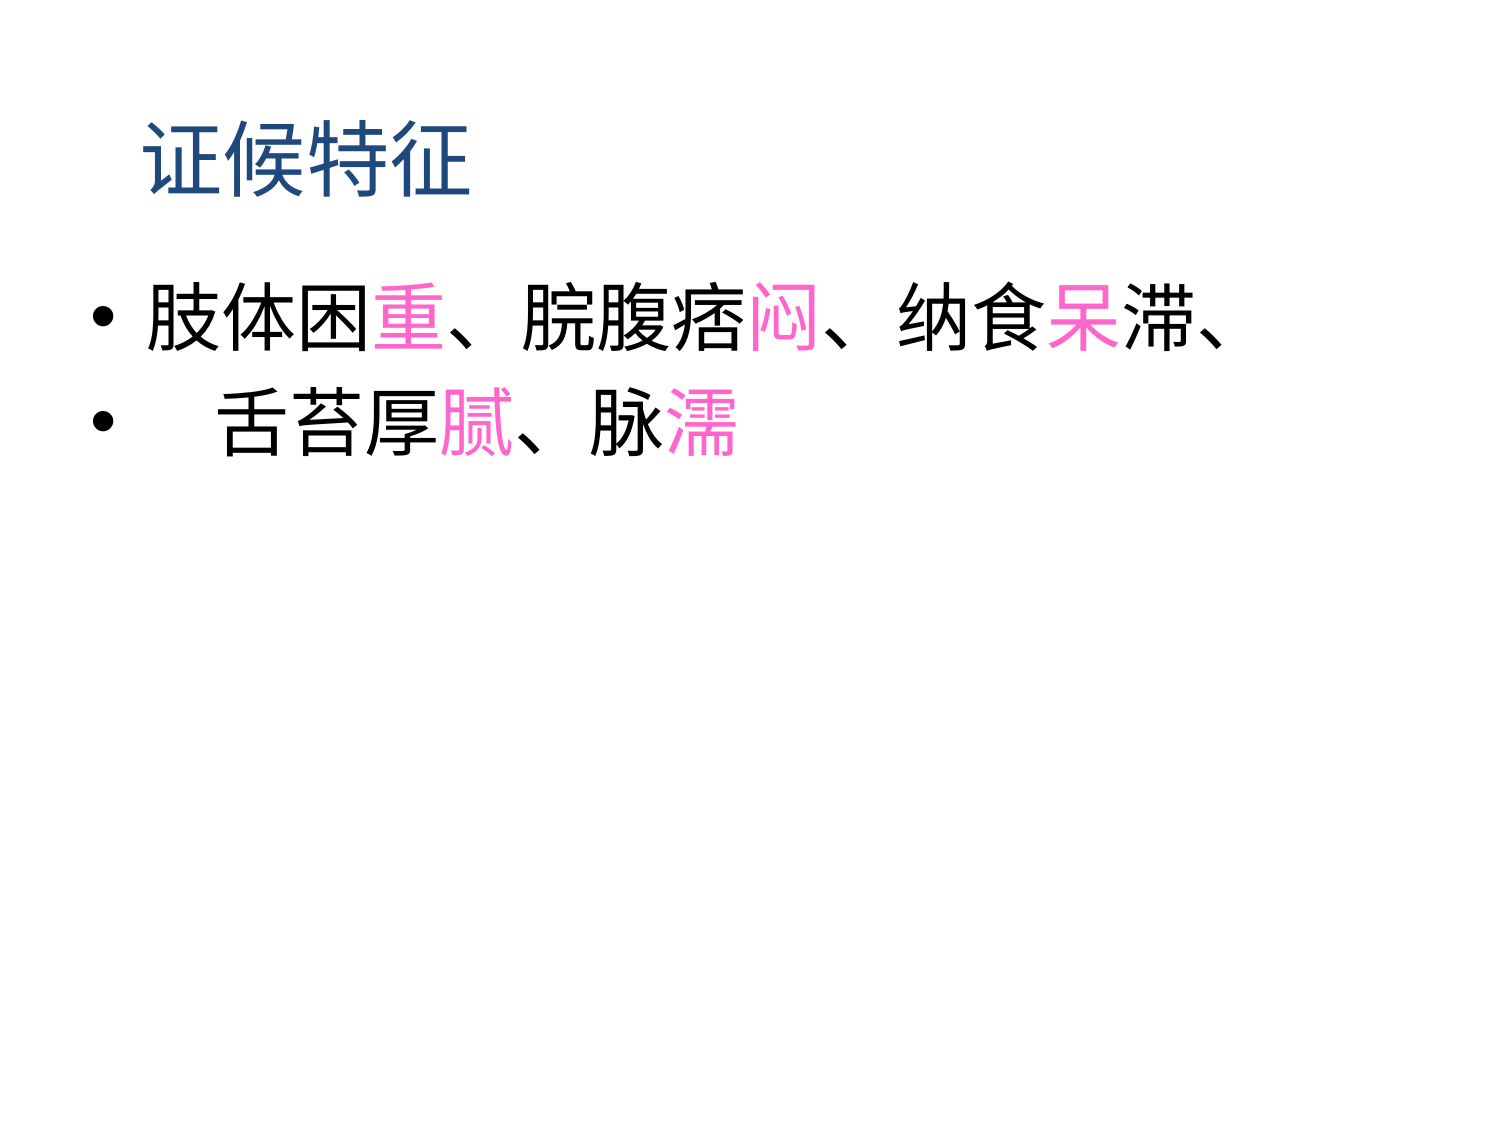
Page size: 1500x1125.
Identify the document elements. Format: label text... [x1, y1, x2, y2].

text_box 证候特征 [125, 99, 1150, 215]
list 肢体困重、脘腹痞闷、纳食呆滞、 舌苔厚腻、脉濡 [75, 262, 1425, 1005]
